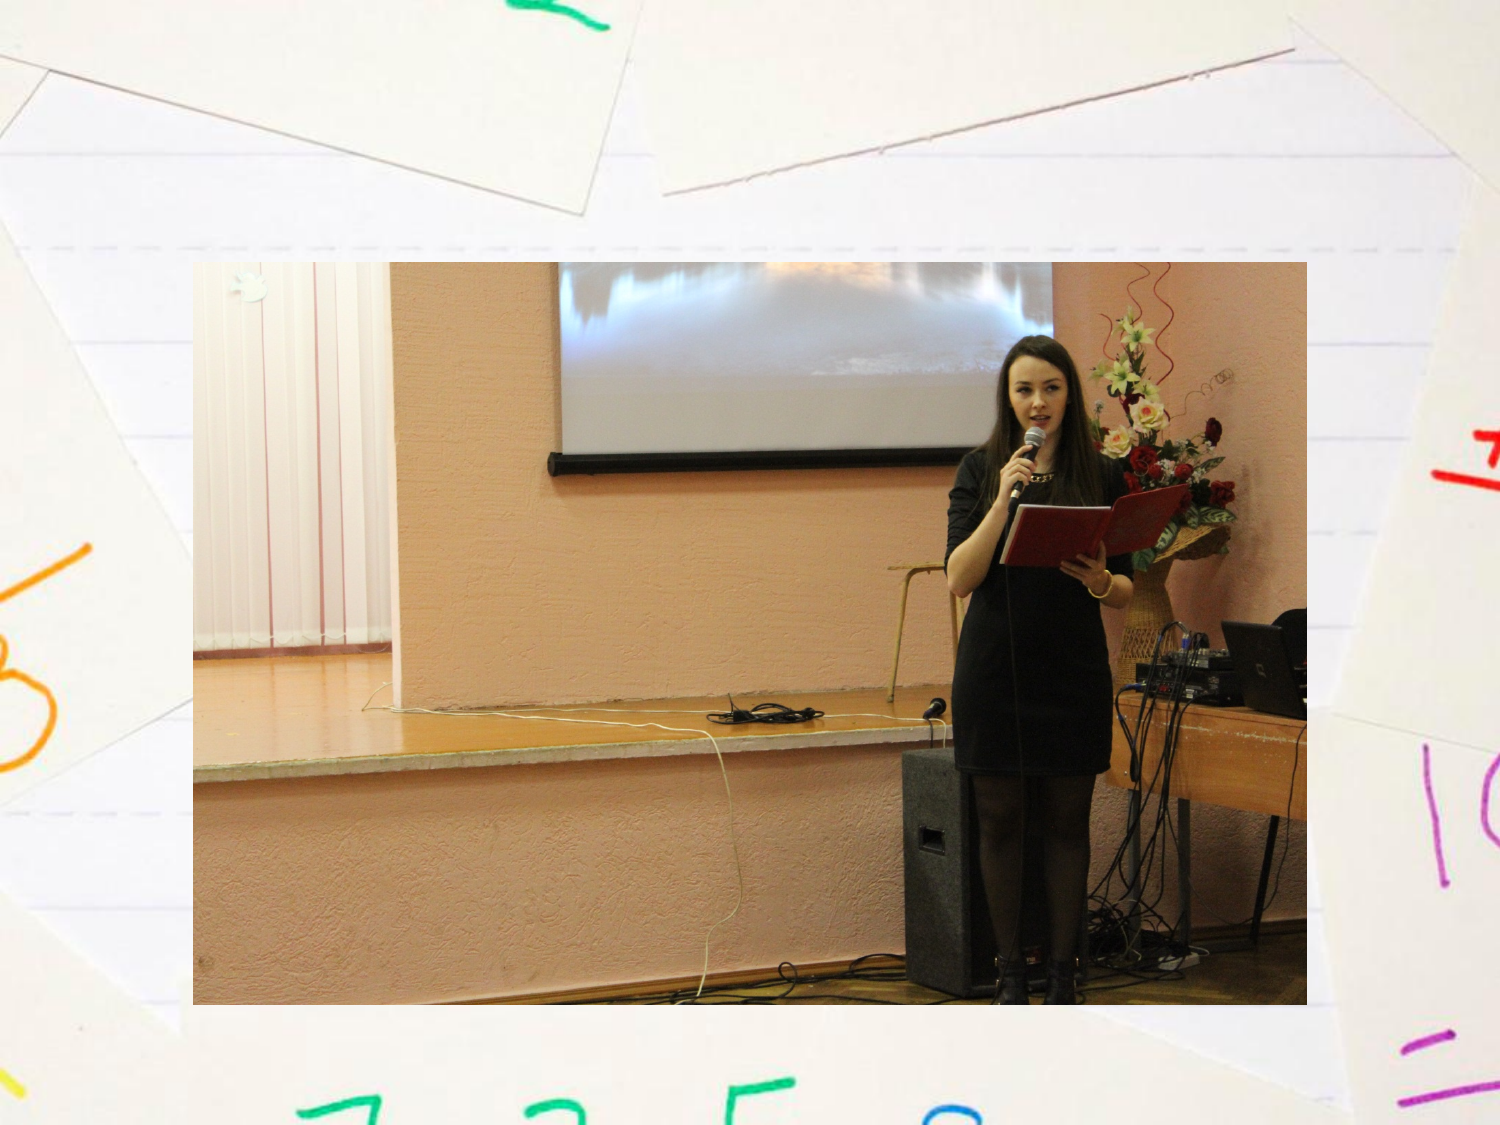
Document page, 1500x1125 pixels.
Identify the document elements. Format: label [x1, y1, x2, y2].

list [192, 262, 1307, 1006]
picture [0, 0, 1500, 1125]
